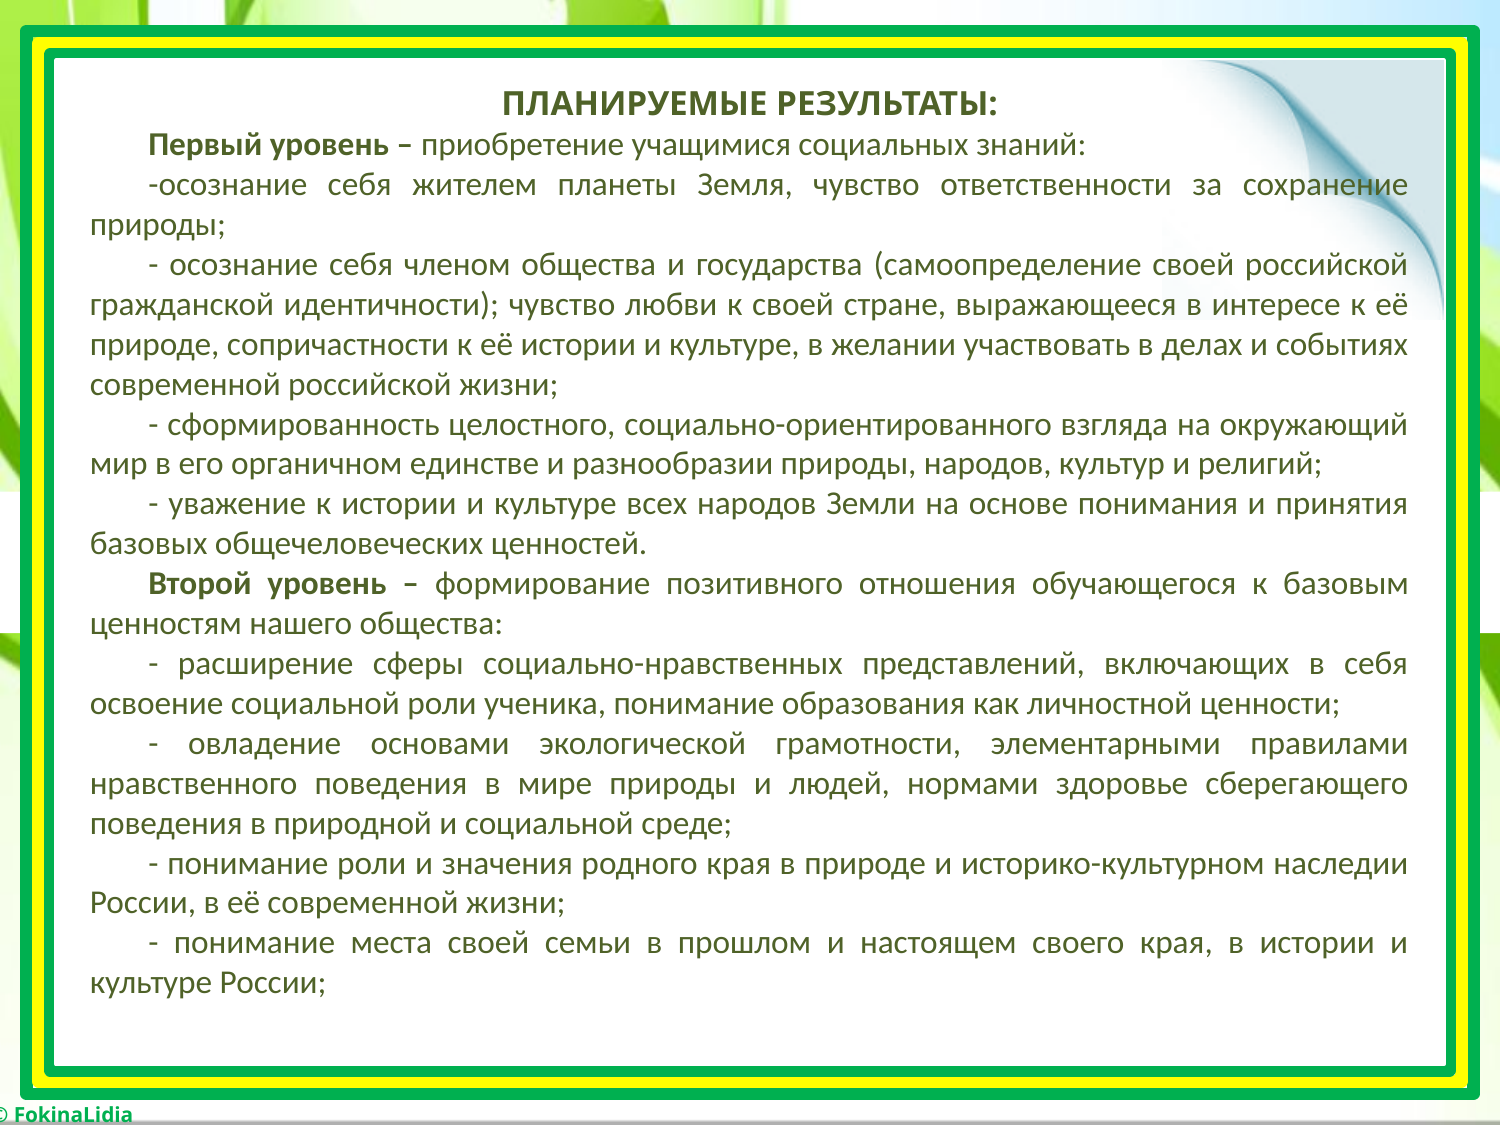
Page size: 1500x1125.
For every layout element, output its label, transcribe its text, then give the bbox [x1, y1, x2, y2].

picture [41, 43, 432, 359]
picture [0, 634, 1500, 1125]
text_box ПЛАНИРУЕМЫЕ РЕЗУЛЬТАТЫ: Первый уровень – приобретение учащимися социальных знаний: -осознание себя жителем планеты Земля, чувство ответственности за сохранение природы; - осознание себя членом общества и государства (самоопределение своей российской гражданской идентичности); чувство любви к своей стране, выражающееся в интересе к её природе, сопричастности к её истории и культуре, в желании участвовать в делах и событиях современной российской жизни; - сформированность целостного, социально-ориентированного взгляда на окружающий мир в его органичном единстве и разнообразии природы, народов, культур и религий; - уважение к истории и культуре всех народов Земли на основе понимания и принятия базовых общечеловеческих ценностей. Второй уровень – формирование позитивного отношения обучающегося к базовым ценностям нашего общества: - расширение сферы социально-нравственных представлений, включающих в себя освоение социальной роли ученика, понимание образования как личностной ценности; - овладение основами экологической грамотности, элементарными правилами нравственного поведения в мире природы и людей, нормами здоровье сберегающего поведения в природной и социальной среде; - понимание роли и значения родного края в природе и историко-культурном наследии России, в её современной жизни; - понимание места своей семьи в прошлом и настоящем своего края, в истории и культуре России; [74, 74, 1425, 1008]
picture [0, 0, 1500, 491]
picture [0, 1108, 6, 1121]
